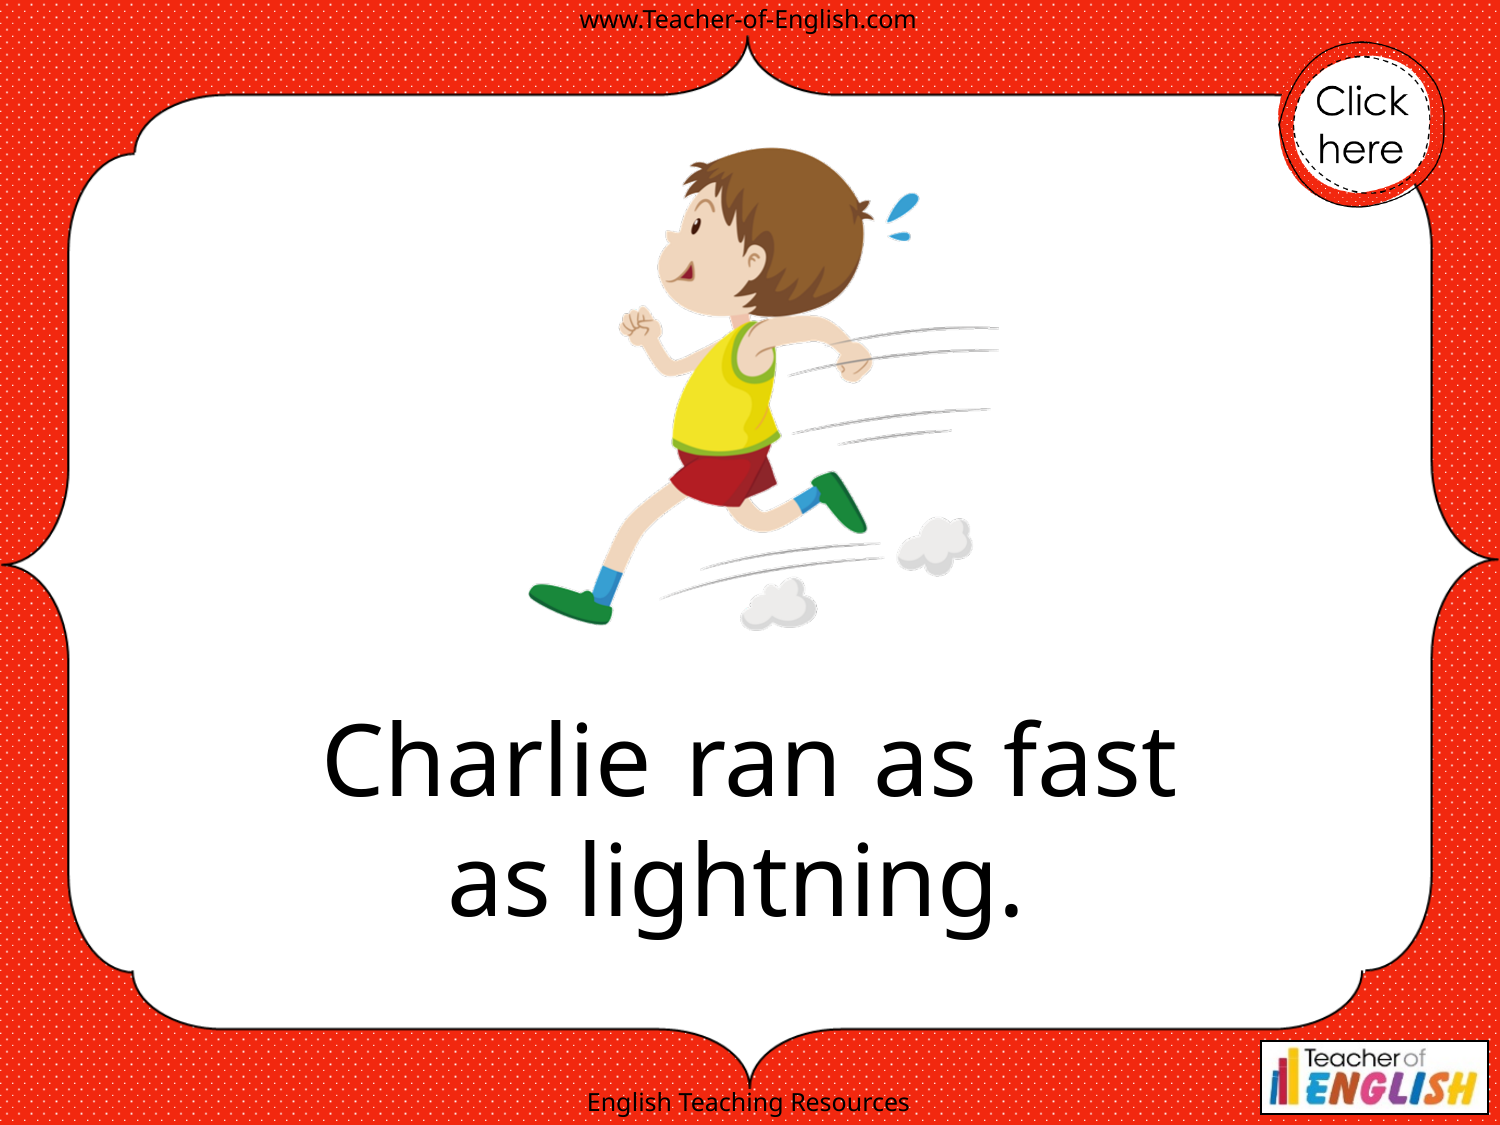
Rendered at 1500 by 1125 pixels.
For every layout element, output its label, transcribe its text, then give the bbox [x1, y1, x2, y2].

text_box ran [666, 703, 861, 825]
text_box Charlie ran as fast as lightning. [287, 689, 1213, 945]
picture [0, 0, 1500, 1125]
